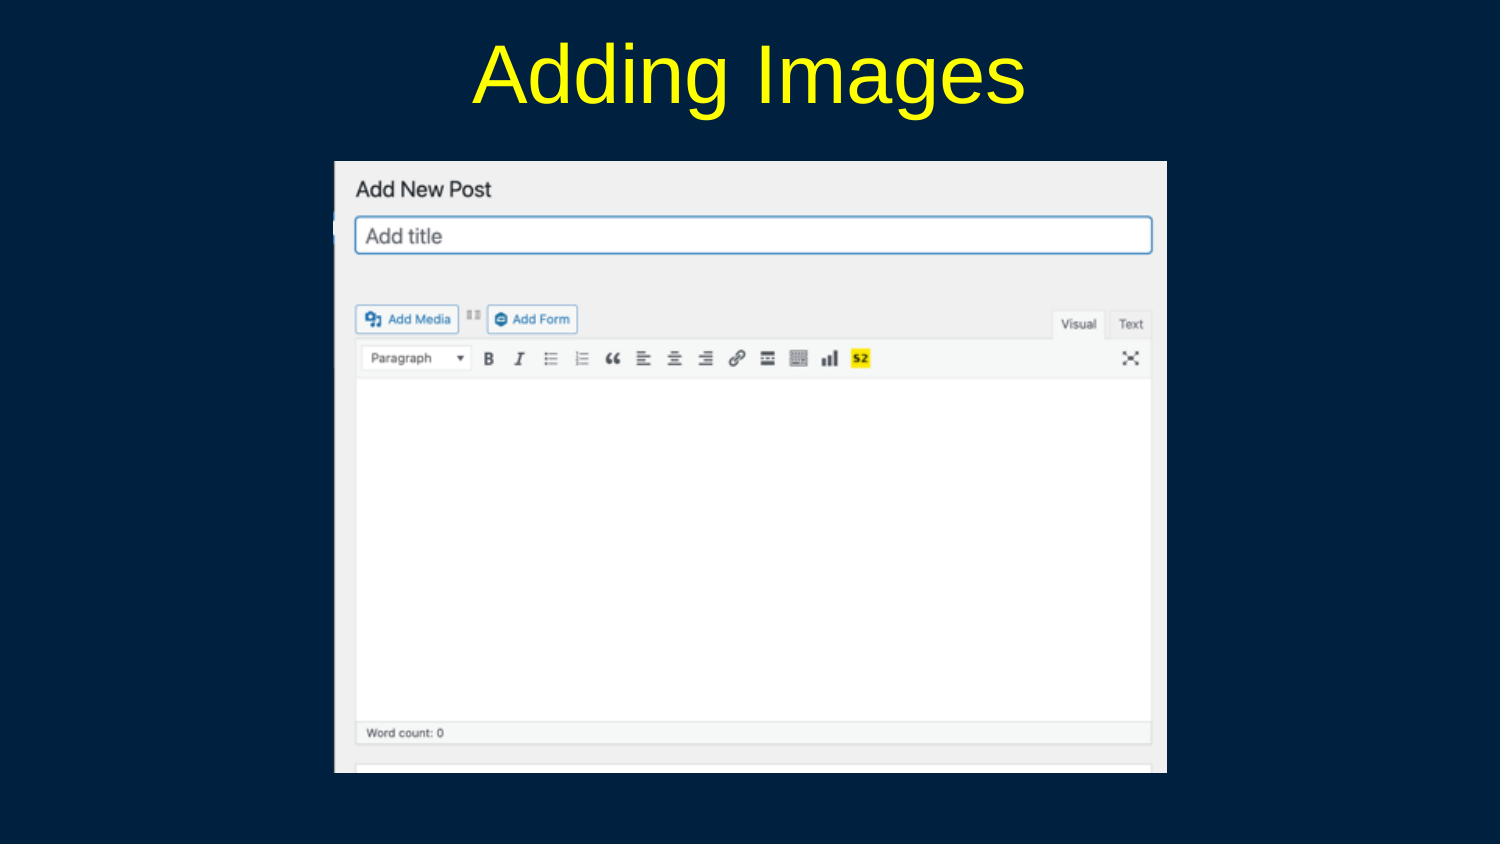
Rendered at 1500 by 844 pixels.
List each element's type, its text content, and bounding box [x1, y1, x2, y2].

text_box Adding Images [457, 12, 1043, 128]
picture [333, 161, 1167, 774]
